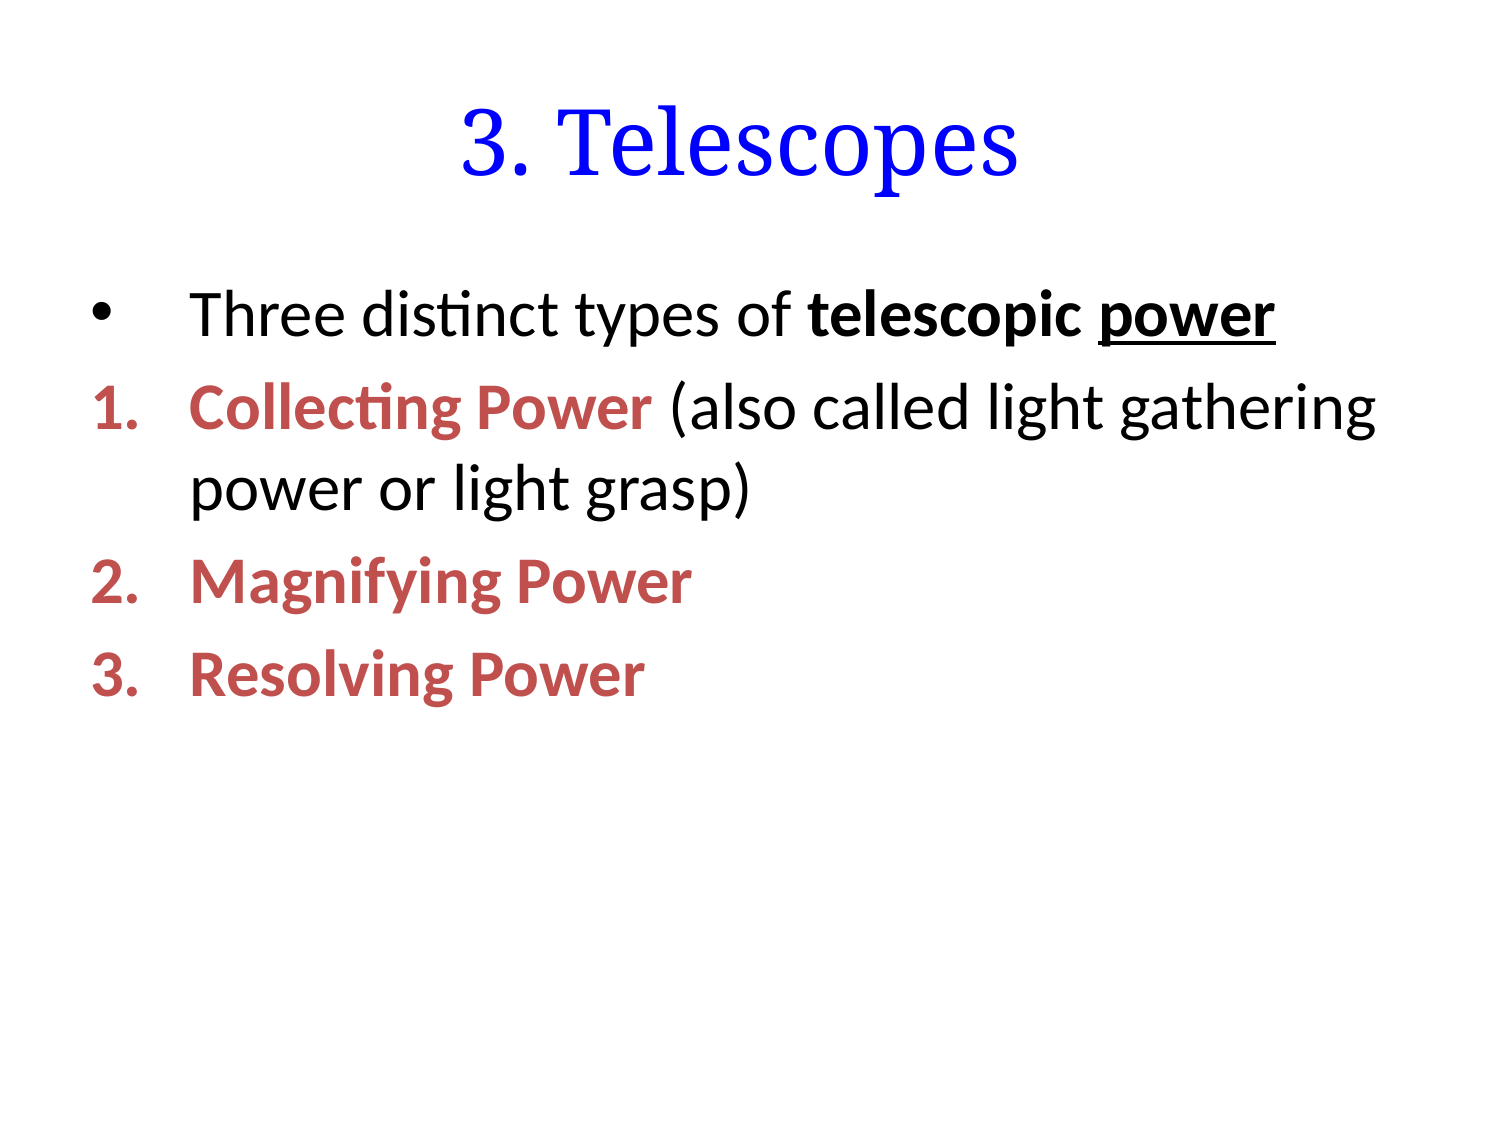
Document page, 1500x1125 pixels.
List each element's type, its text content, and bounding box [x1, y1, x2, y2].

list Three distinct types of telescopic power Collecting Power (also called light gathering power or light grasp) Magnifying Power Resolving Power [75, 262, 1425, 1005]
title 3. Telescopes [75, 45, 1425, 233]
